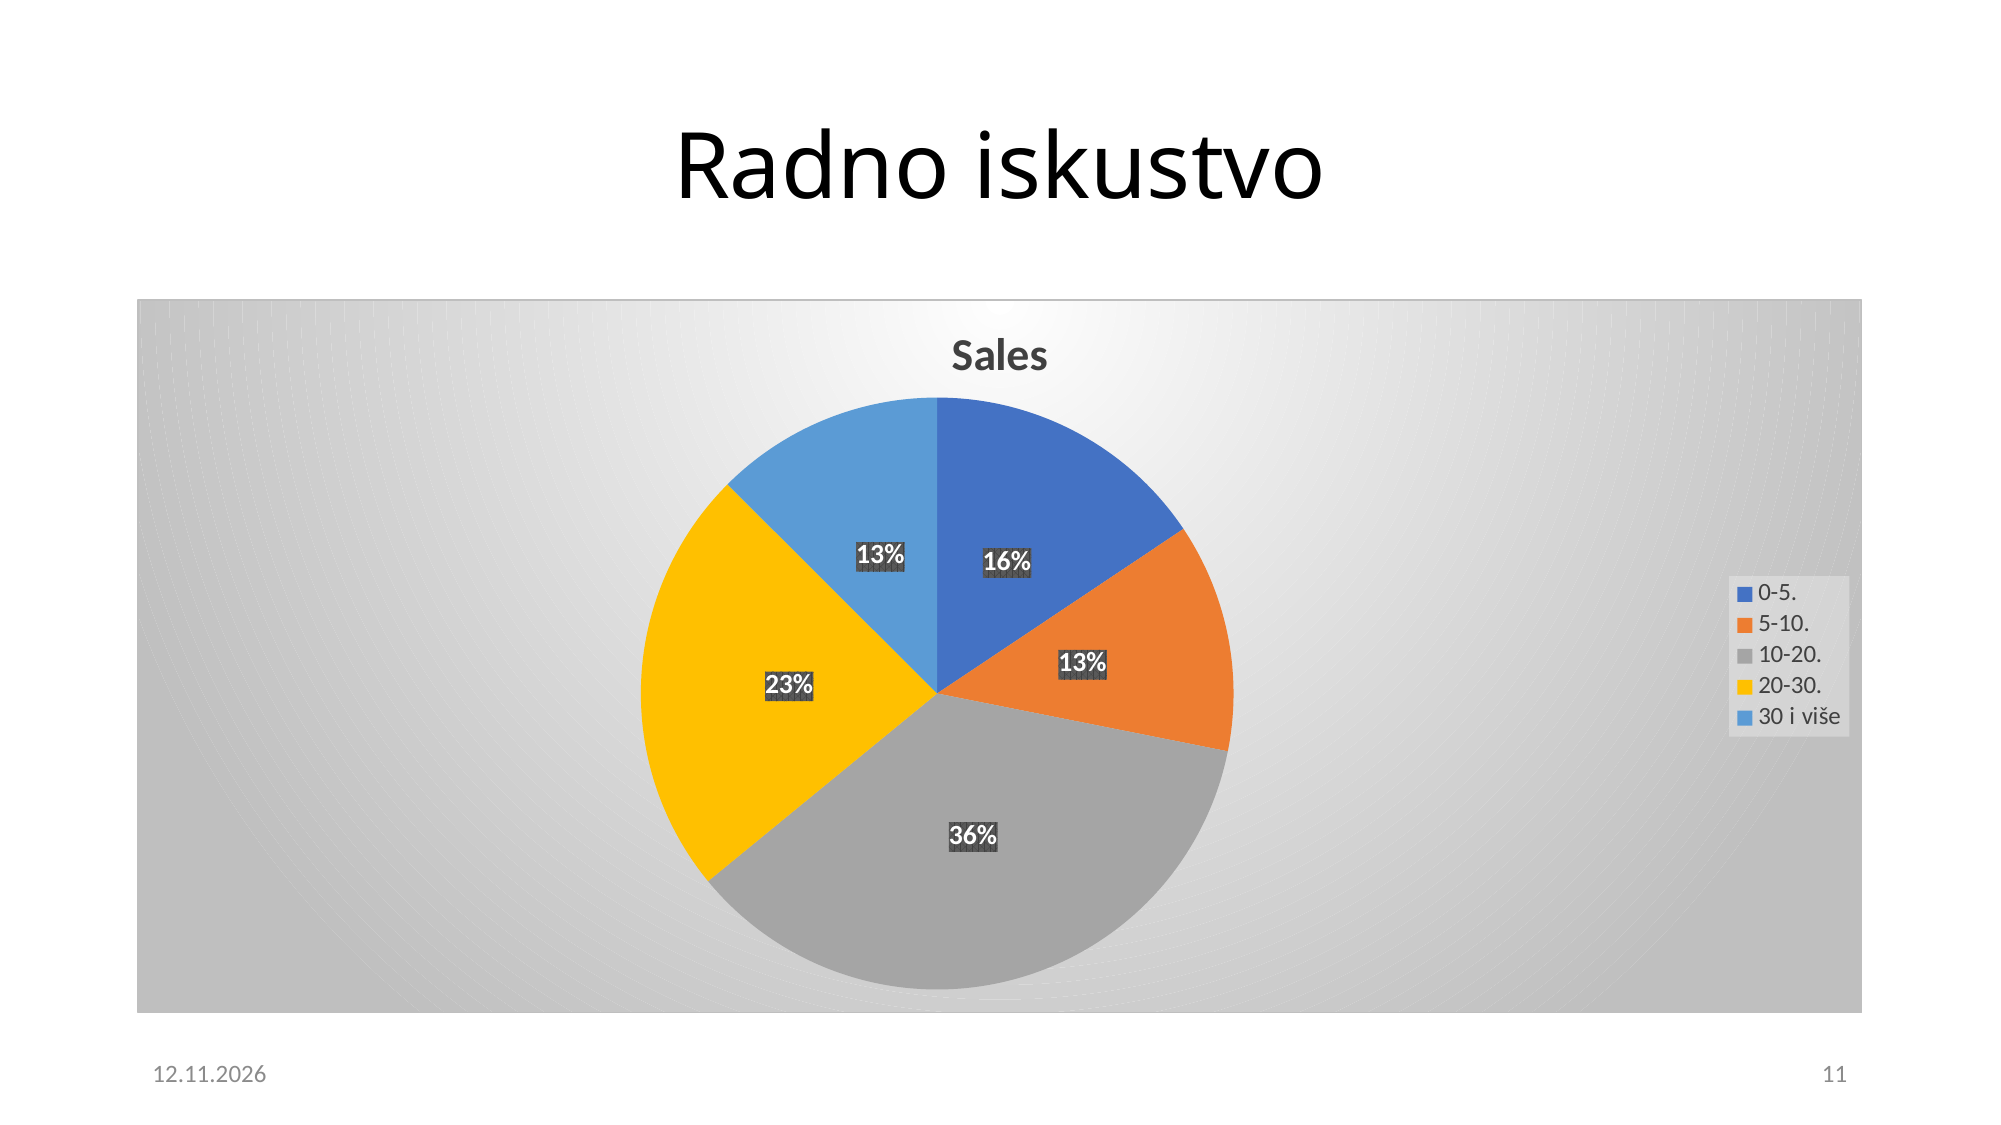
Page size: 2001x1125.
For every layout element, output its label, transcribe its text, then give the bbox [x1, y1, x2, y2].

title Radno iskustvo [137, 59, 1863, 278]
slide_number 5. 6. 2023. [137, 1042, 588, 1103]
chart [137, 299, 1863, 1014]
slide_number 11 [1412, 1042, 1863, 1103]
